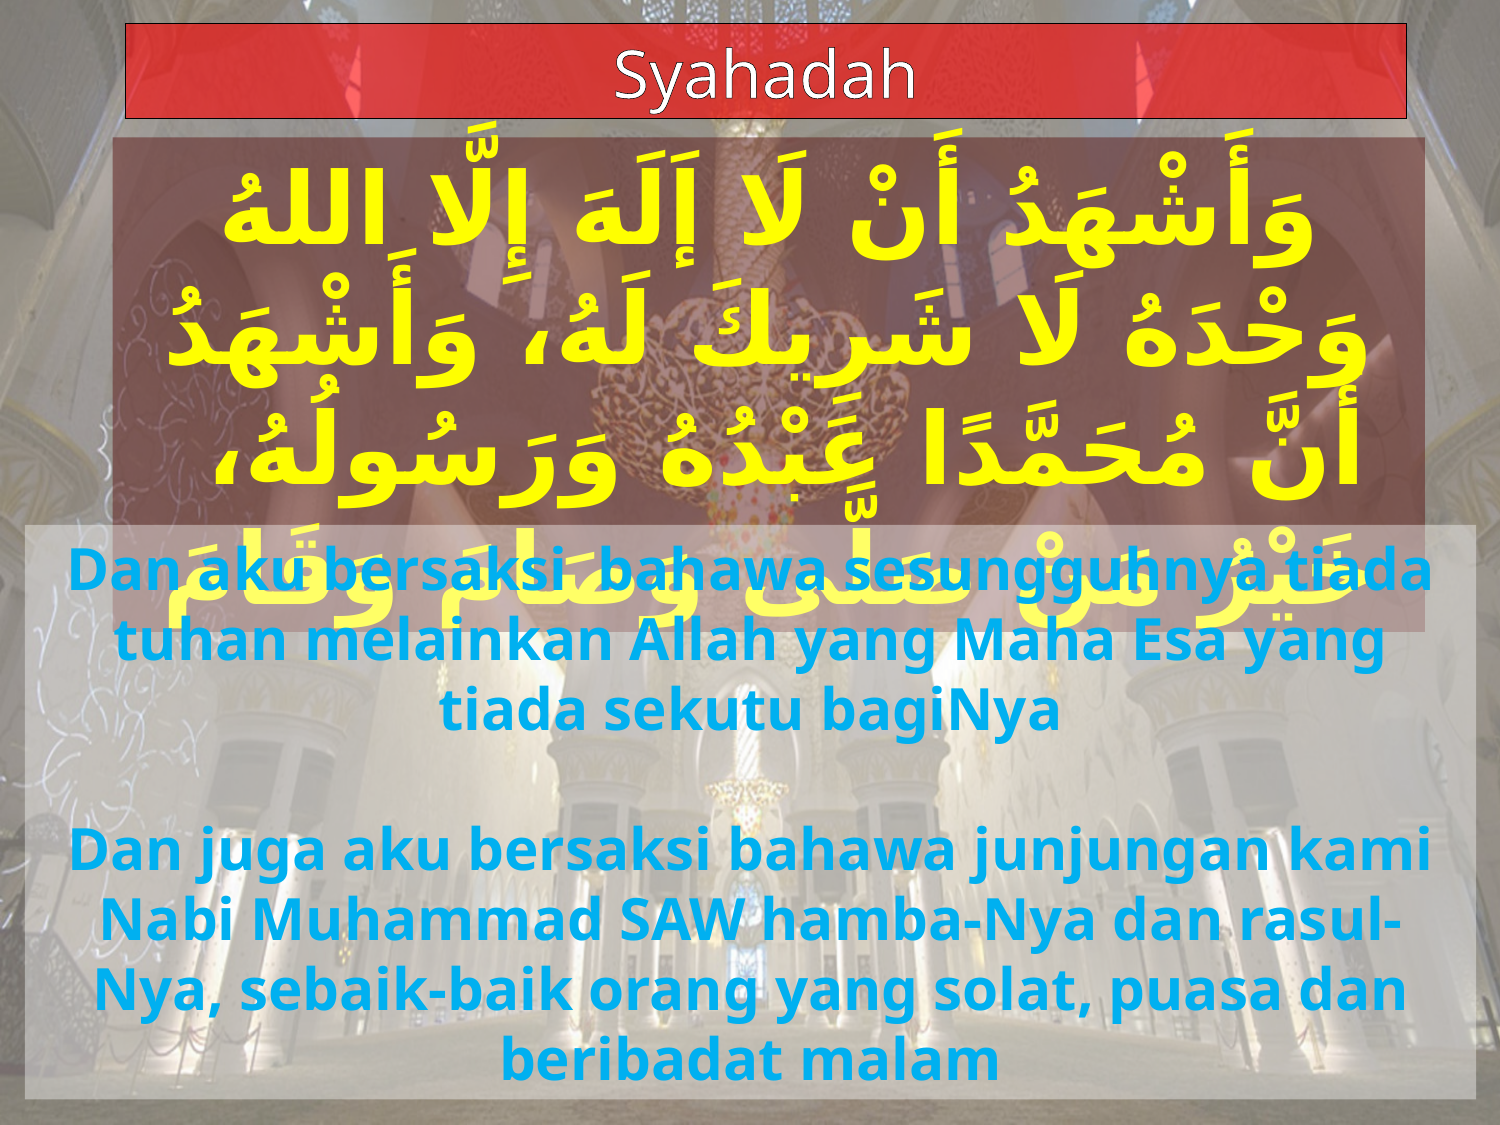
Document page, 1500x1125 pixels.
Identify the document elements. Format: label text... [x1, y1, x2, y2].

text_box Syahadah [125, 23, 1407, 119]
text_box وَأَشْهَدُ أَنْ لَا إَلَهَ إِلَّا اللهُ وَحْدَهُ لَا شَرِيكَ لَهُ، وَأَشْهَدُ أَنَّ مُحَمَّدًا عَبْدُهُ وَرَسُولُهُ، خَيْرُ مَنْ صَلَّى وَصَامَ وَقَامَ [112, 137, 1425, 524]
text_box Dan aku bersaksi bahawa sesungguhnya tiada tuhan melainkan Allah yang Maha Esa yang tiada sekutu bagiNya Dan juga aku bersaksi bahawa junjungan kami Nabi Muhammad SAW hamba-Nya dan rasul-Nya, sebaik-baik orang yang solat, puasa dan beribadat malam [24, 524, 1477, 1100]
